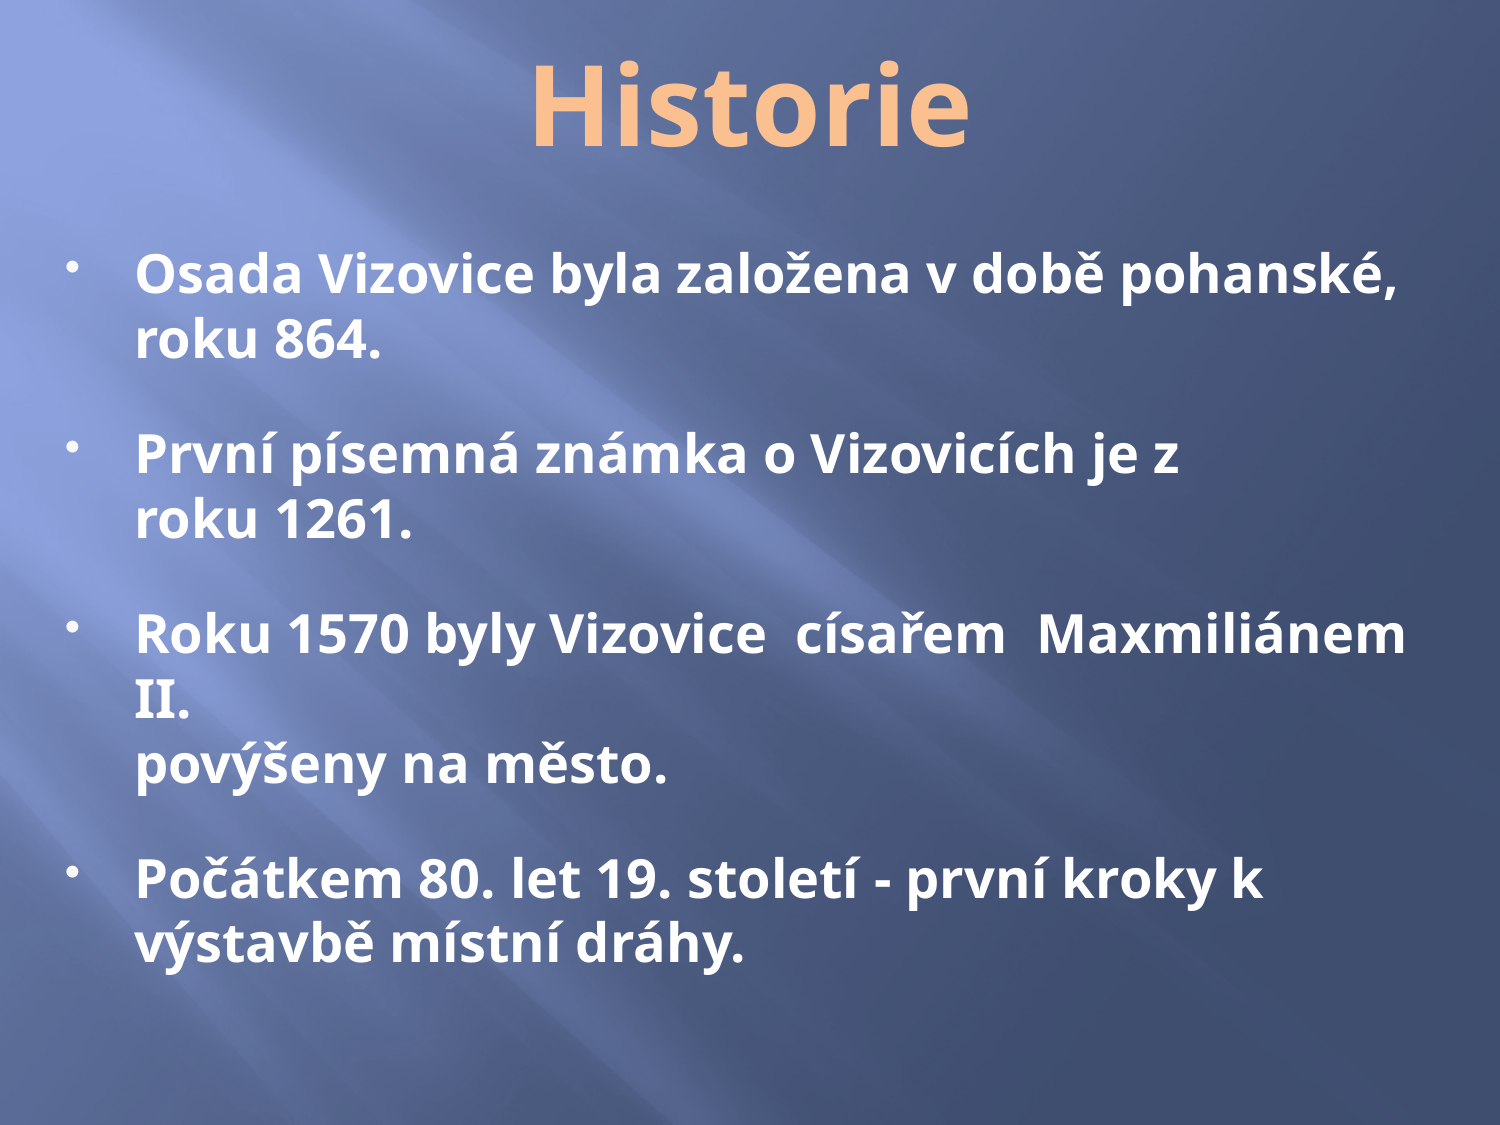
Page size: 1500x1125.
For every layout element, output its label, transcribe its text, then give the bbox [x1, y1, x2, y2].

title Historie [75, 7, 1425, 195]
list Osada Vizovice byla založena v době pohanské, roku 864. První písemná známka o Vizovicích je z roku 1261. Roku 1570 byly Vizovice císařem Maxmiliánem II. povýšeny na město. Počátkem 80. let 19. století - první kroky k výstavbě místní dráhy. [29, 231, 1447, 1005]
